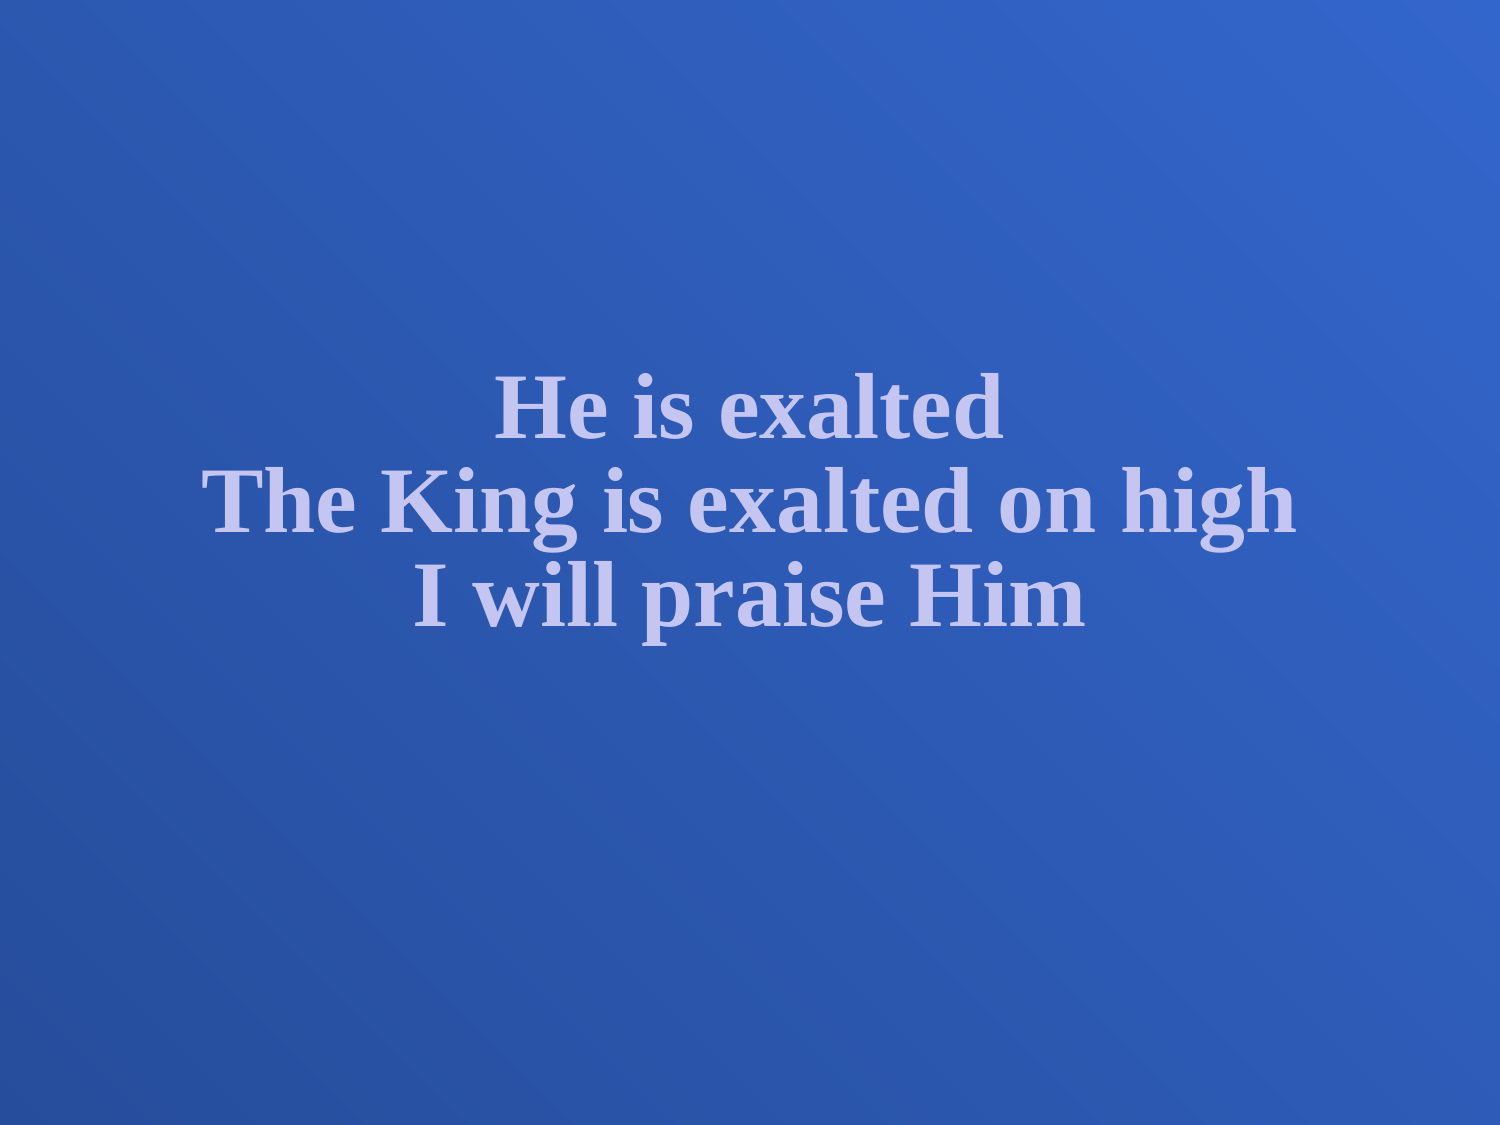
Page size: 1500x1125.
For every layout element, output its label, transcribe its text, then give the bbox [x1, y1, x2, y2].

text_box He is exalted The King is exalted on high I will praise Him [0, 356, 1500, 747]
